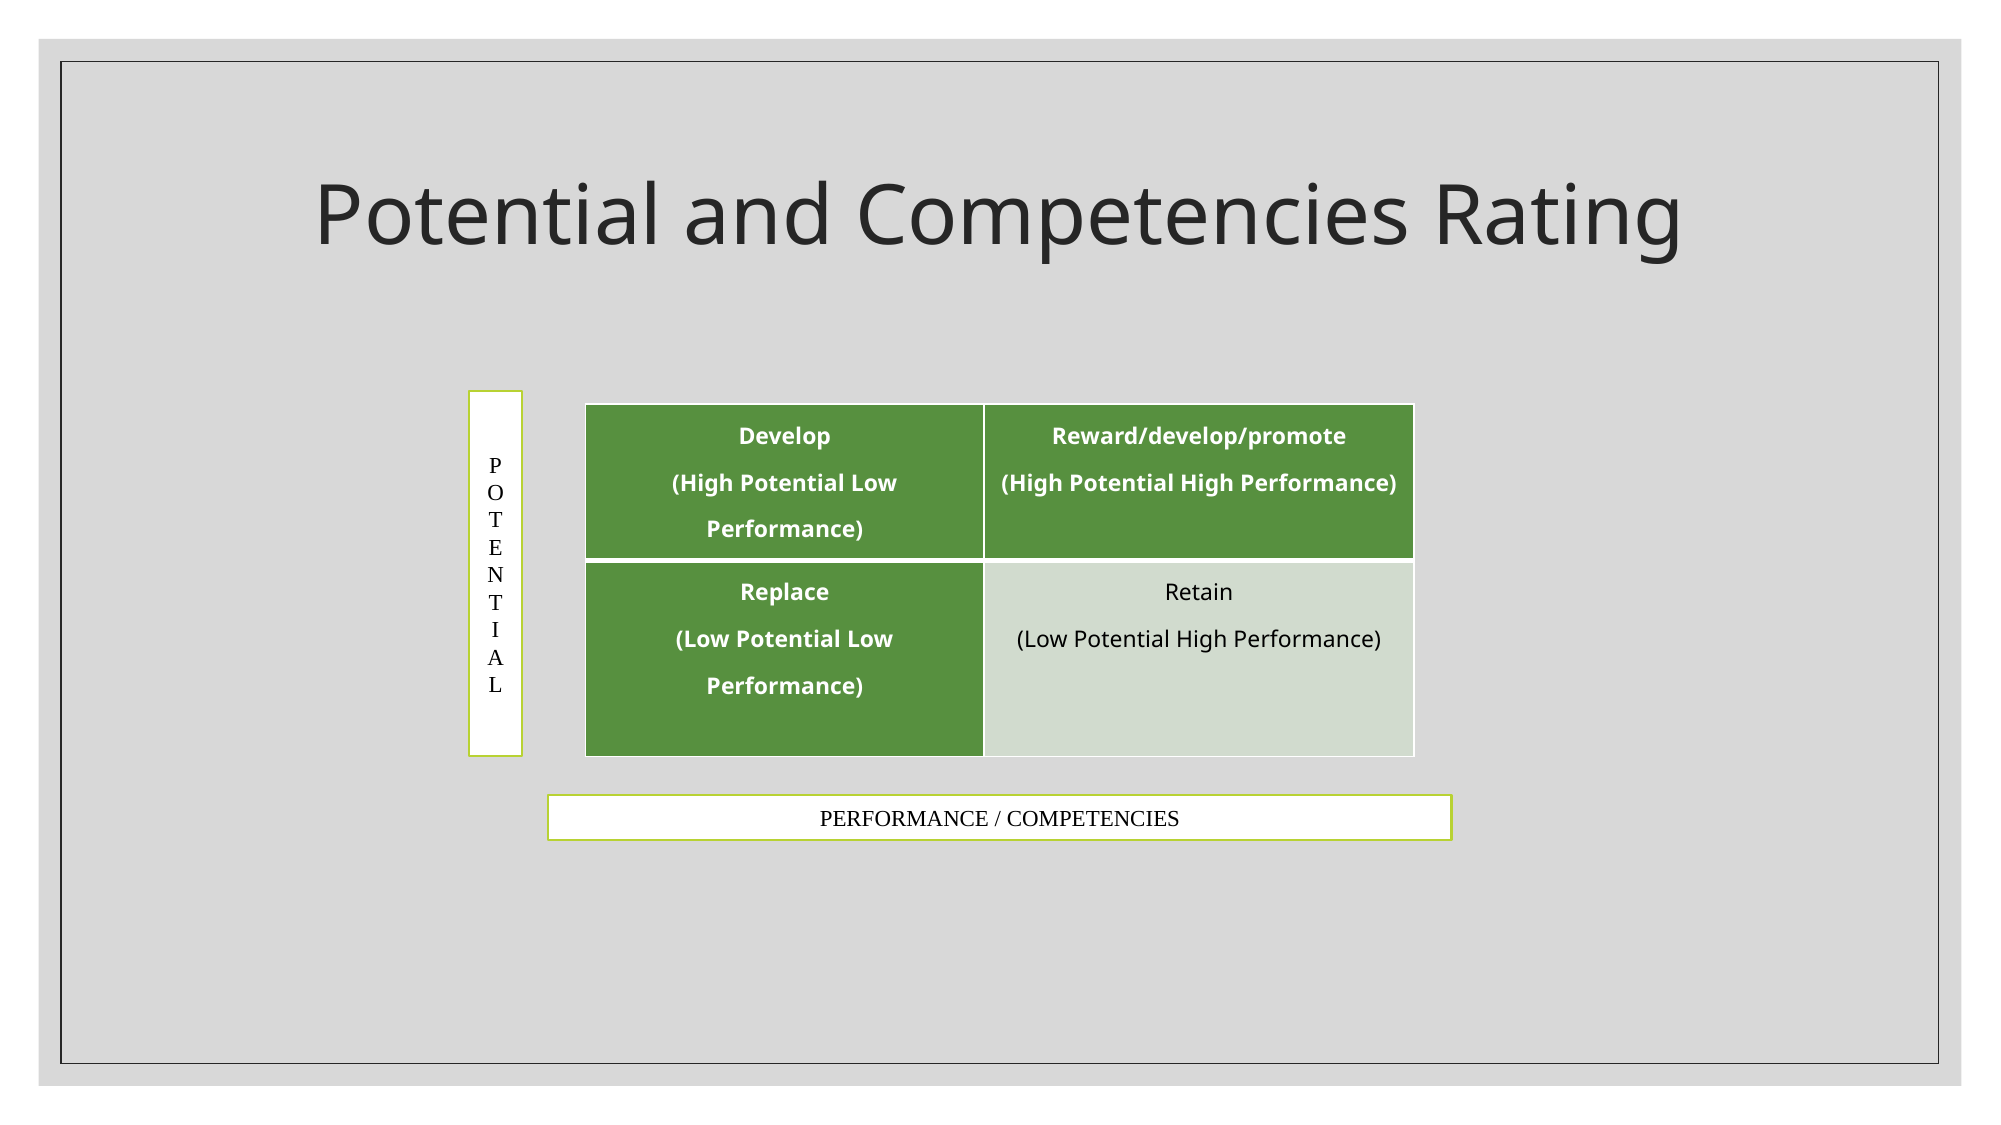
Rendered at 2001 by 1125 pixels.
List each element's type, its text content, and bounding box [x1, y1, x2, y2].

table_cell Retain (Low Potential High Performance) [985, 563, 1413, 756]
text_box PERFORMANCE / COMPETENCIES [547, 794, 1453, 841]
title Potential and Competencies Rating [174, 105, 1825, 331]
table_header Reward/develop/promote (High Potential High Performance) [985, 405, 1413, 558]
table_header Develop (High Potential Low Performance) [586, 405, 983, 558]
table_cell Replace (Low Potential Low Performance) [586, 563, 983, 756]
text_box POTENT IAL [468, 390, 523, 757]
